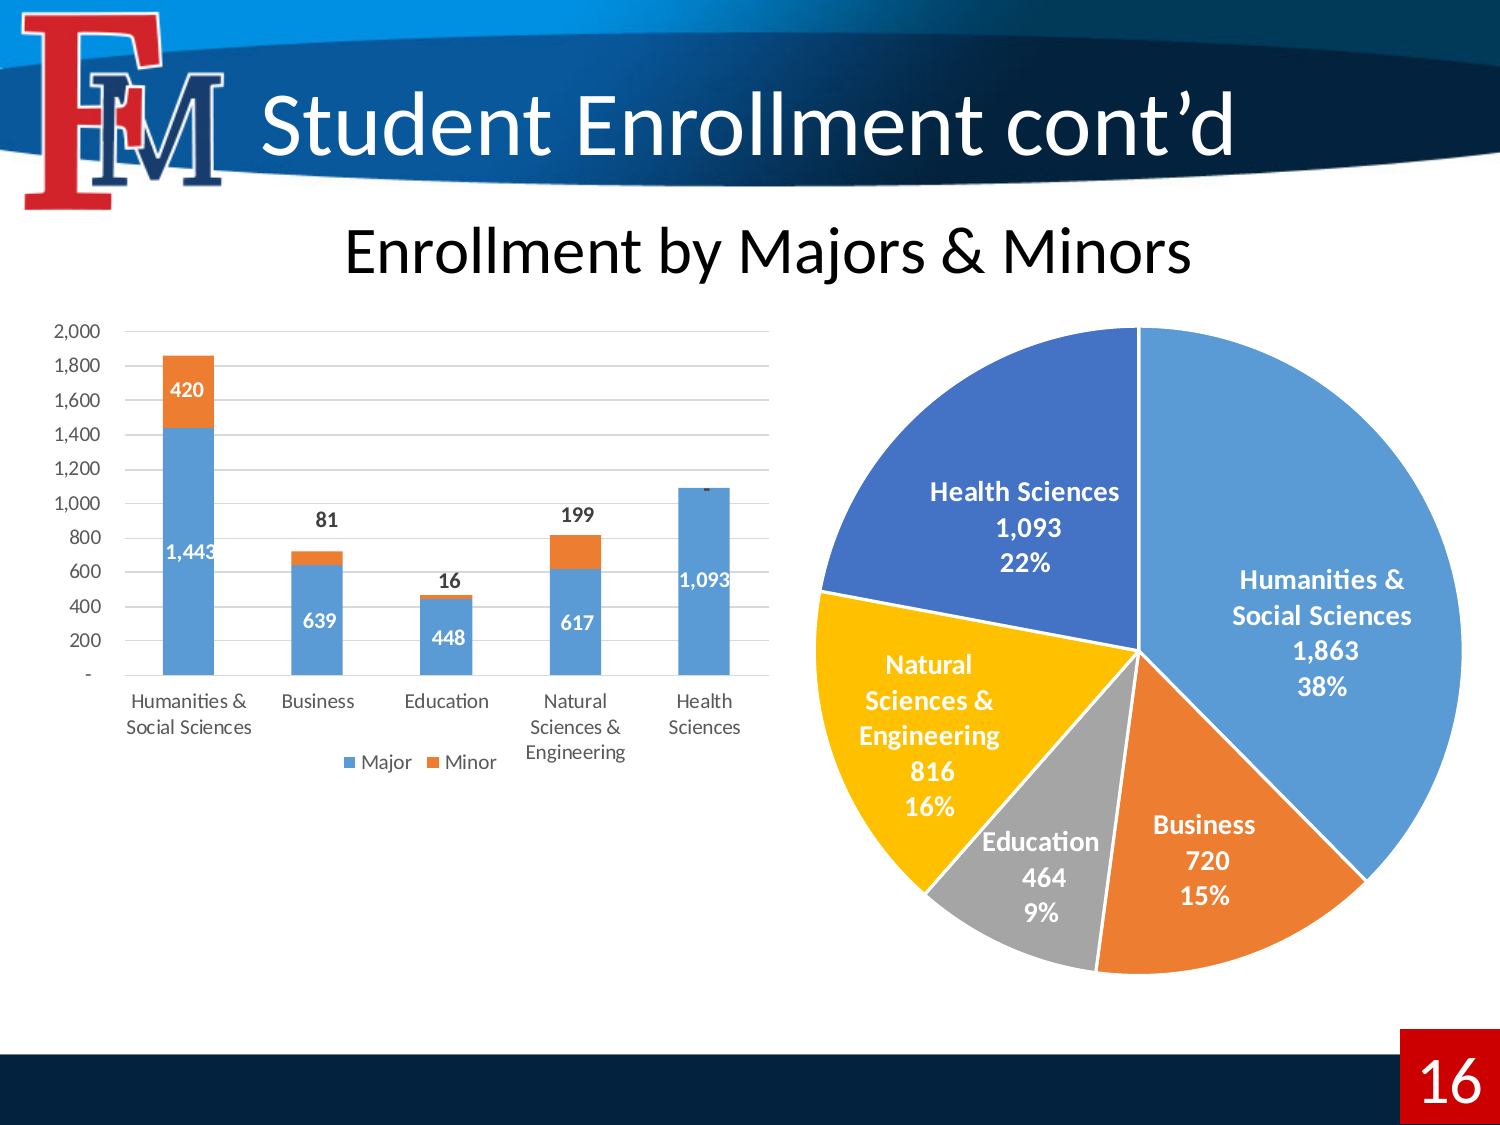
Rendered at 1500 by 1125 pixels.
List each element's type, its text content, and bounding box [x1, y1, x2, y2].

text_box 16 [1400, 1045, 1500, 1124]
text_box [28, 287, 796, 808]
title Student Enrollment cont’d [75, 24, 1425, 213]
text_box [642, 317, 1500, 1037]
picture [0, 0, 1500, 1125]
picture [796, 58, 1500, 317]
text_box Enrollment by Majors & Minors [312, 199, 1225, 295]
